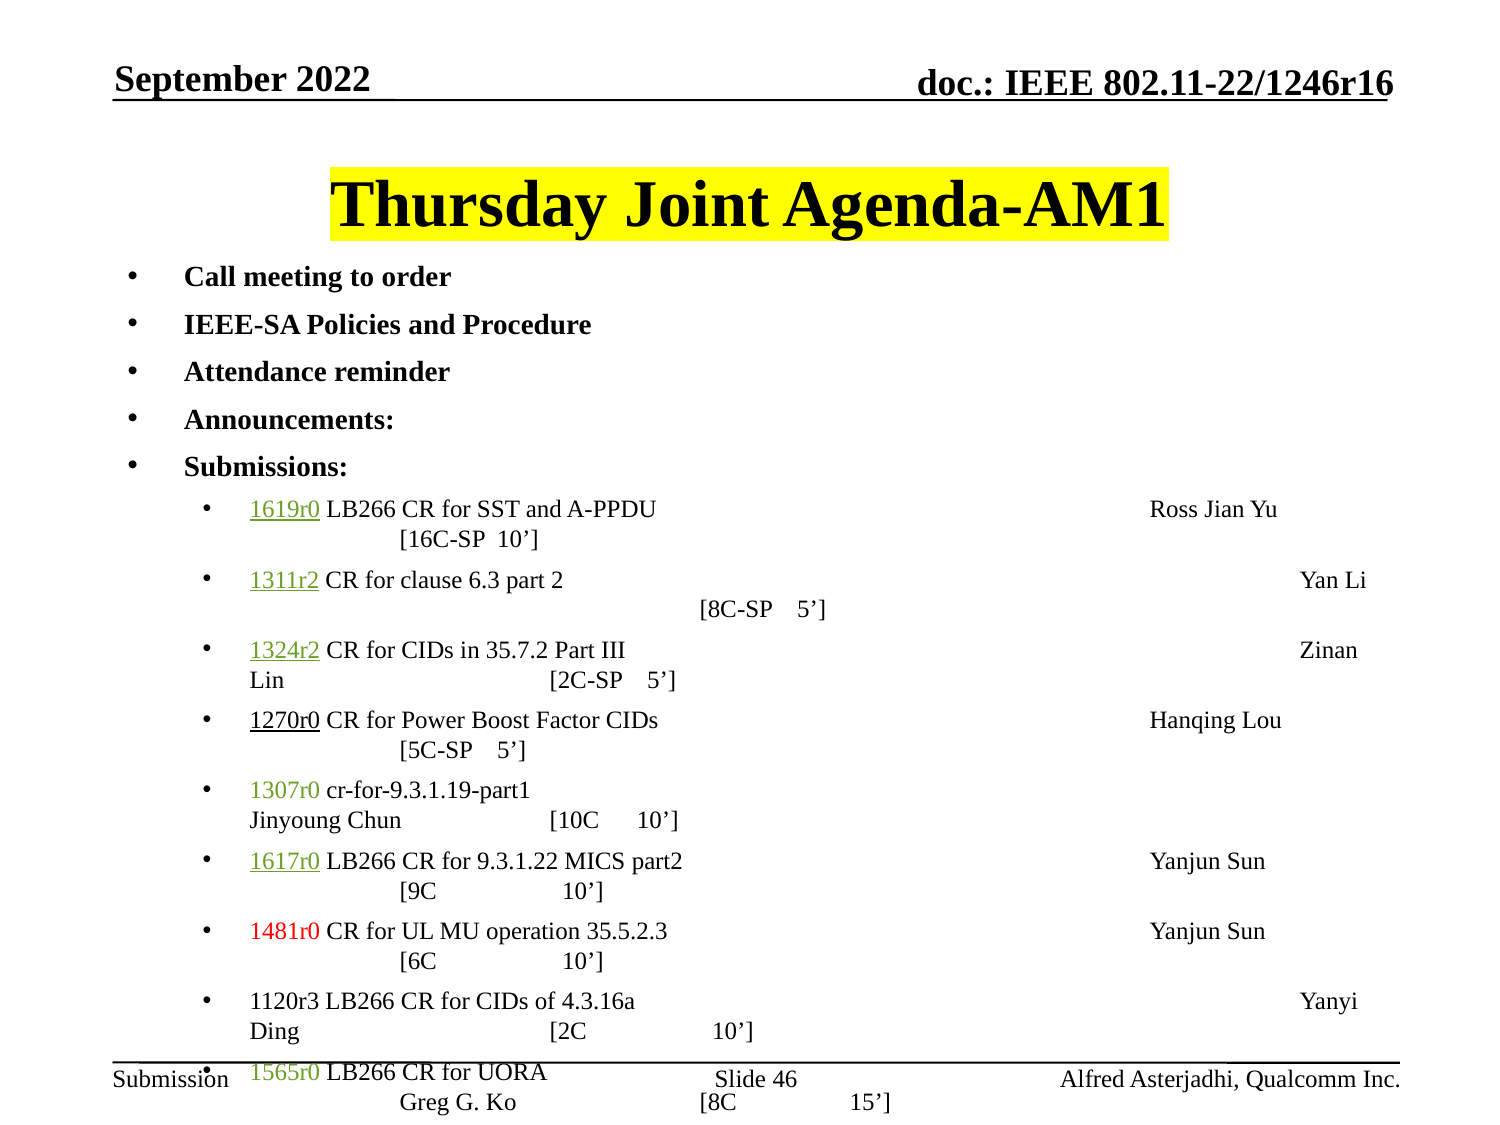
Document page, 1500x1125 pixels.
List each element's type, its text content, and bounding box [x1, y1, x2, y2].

footer Alfred Asterjadhi, Qualcomm Inc. [878, 1061, 1402, 1093]
slide_number Slide 46 [712, 1061, 800, 1123]
title Thursday Joint Agenda-AM1 [112, 112, 1388, 249]
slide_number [114, 54, 423, 100]
list Call meeting to order IEEE-SA Policies and Procedure Attendance reminder Announcements: Submissions: 1619r0 LB266 CR for SST and A-PPDU Ross Jian Yu [16C-SP 10’] 1311r2 CR for clause 6.3 part 2 Yan Li [8C-SP 5’] 1324r2 CR for CIDs in 35.7.2 Part III Zinan Lin [2C-SP 5’] 1270r0 CR for Power Boost Factor CIDs Hanqing Lou [5C-SP 5’] 1307r0 cr-for-9.3.1.19-part1 Jinyoung Chun [10C 10’] 1617r0 LB266 CR for 9.3.1.22 MICS part2 Yanjun Sun [9C 10’] 1481r0 CR for UL MU operation 35.5.2.3 Yanjun Sun [6C 10’] 1120r3 LB266 CR for CIDs of 4.3.16a Yanyi Ding [2C 10’] 1565r0 LB266 CR for UORA Greg G. Ko [8C 15’] 1317r0 CR on CID 10116 Bo Gong [1C 10’] 1364r1 CR for PHY RU or MRU Index Mengshi Hu [1C 10’] 1320r1 CR for 3.2 Definitions specific to IEEE Yousi Lin Mengshi Hu [1C 10’] 1348r0 CR for PAR verification low latency Yousi Lin [1C 10’] AoB: Recess [112, 249, 1388, 1063]
